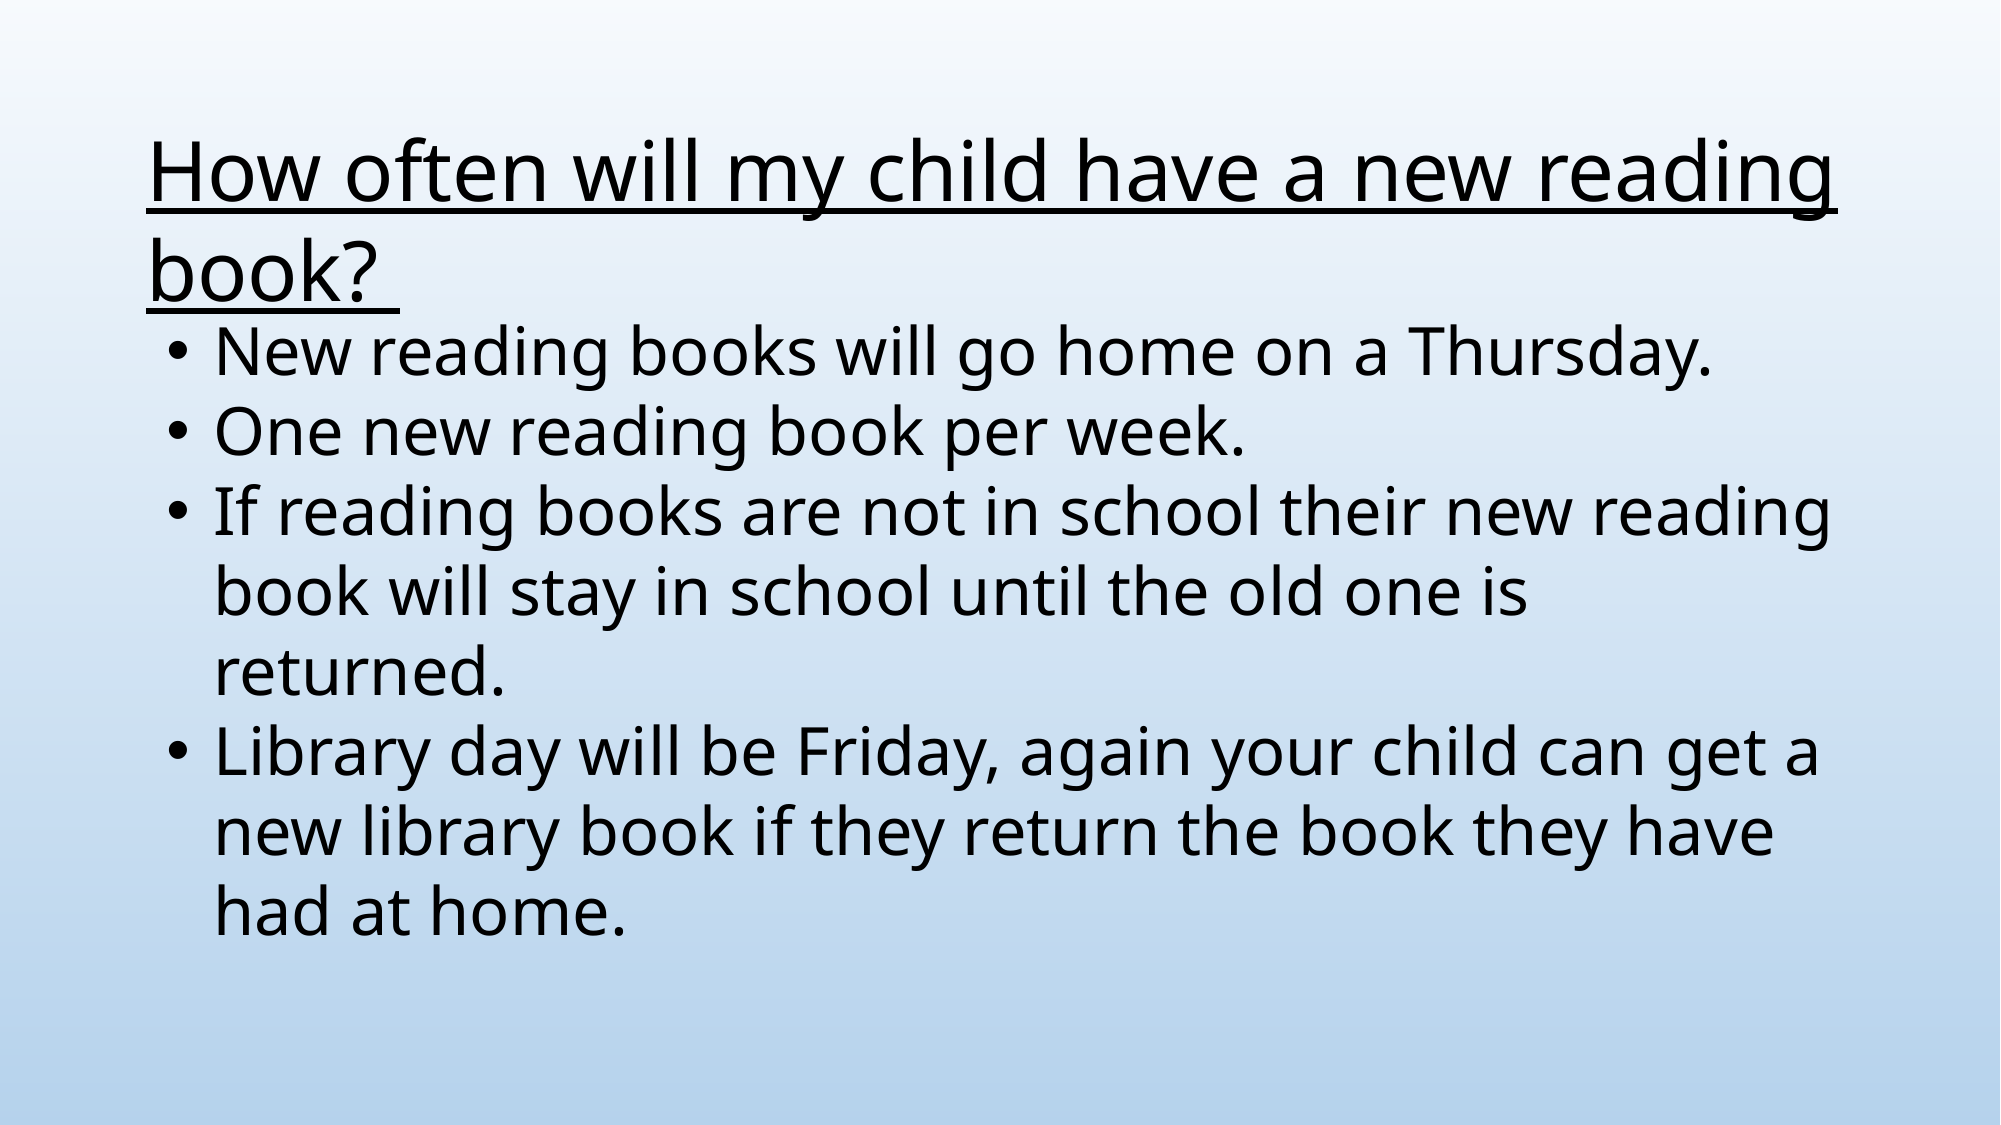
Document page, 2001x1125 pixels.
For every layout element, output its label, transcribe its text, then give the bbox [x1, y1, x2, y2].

text_box New reading books will go home on a Thursday. One new reading book per week. If reading books are not in school their new reading book will stay in school until the old one is returned. Library day will be Friday, again your child can get a new library book if they return the book they have had at home. [151, 301, 1851, 957]
text_box How often will my child have a new reading book? [131, 111, 1897, 326]
